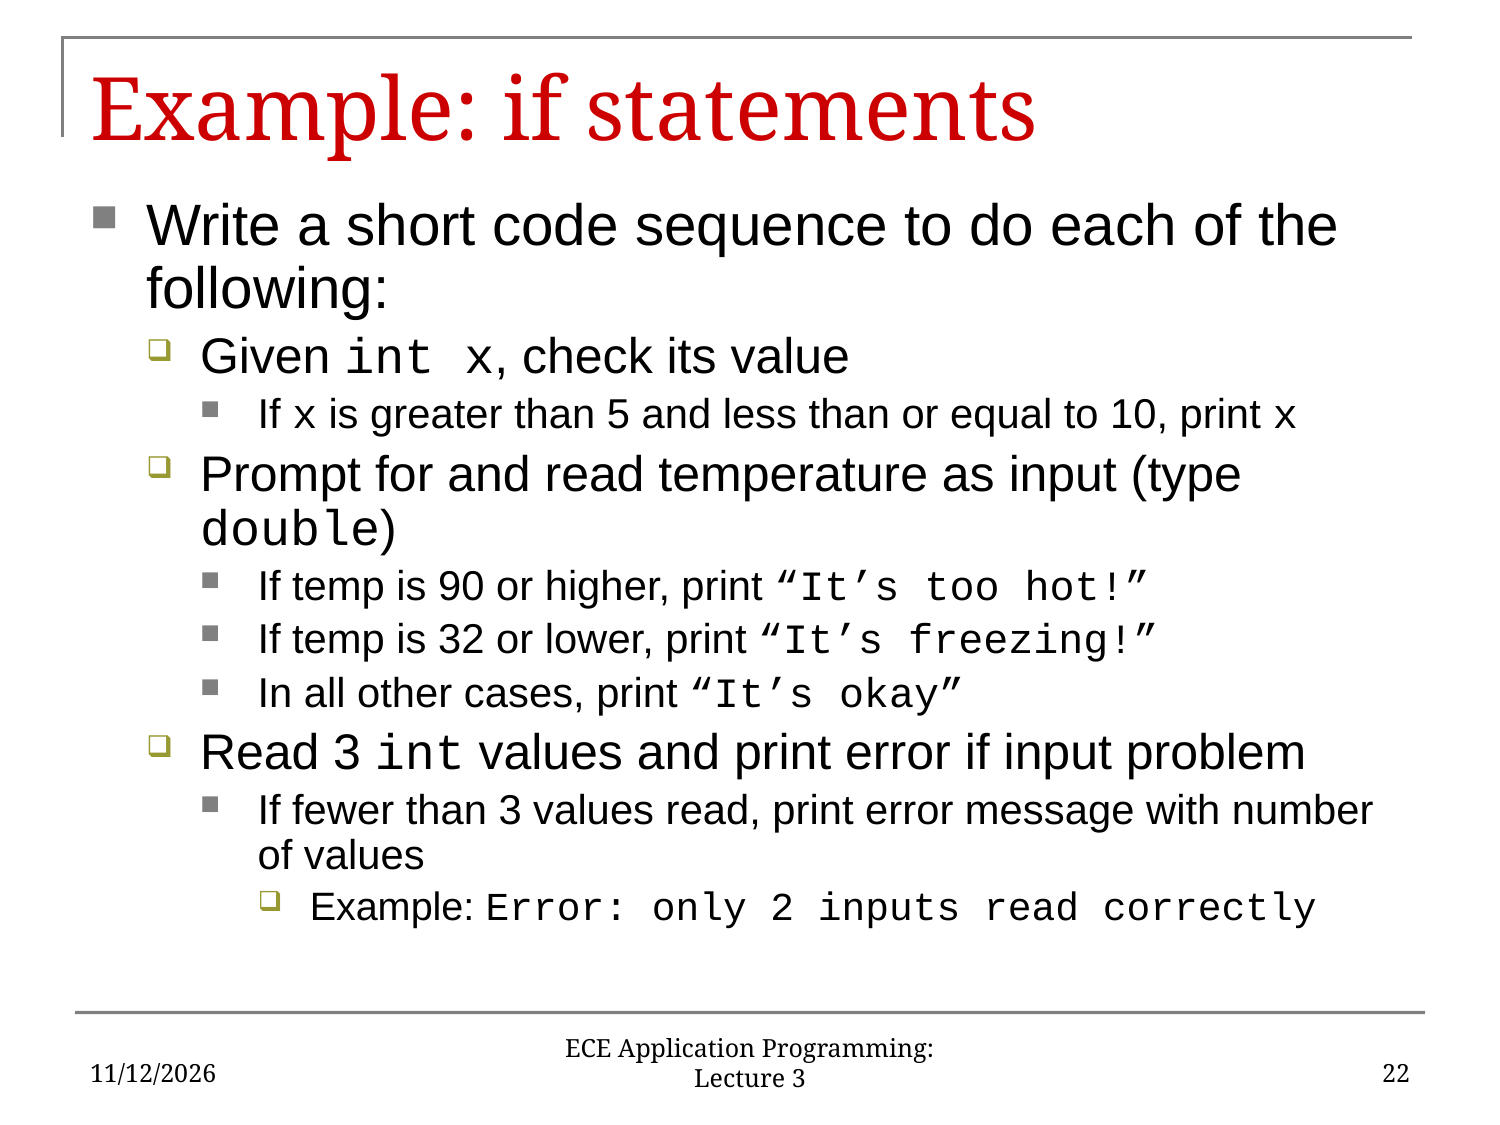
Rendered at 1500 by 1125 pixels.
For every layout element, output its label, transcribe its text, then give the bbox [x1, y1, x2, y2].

slide_number 22 [1074, 1023, 1426, 1100]
list Write a short code sequence to do each of the following: Given int x, check its value If x is greater than 5 and less than or equal to 10, print x Prompt for and read temperature as input (type double) If temp is 90 or higher, print “It’s too hot!” If temp is 32 or lower, print “It’s freezing!” In all other cases, print “It’s okay” Read 3 int values and print error if input problem If fewer than 3 values read, print error message with number of values Example: Error: only 2 inputs read correctly [75, 187, 1425, 1006]
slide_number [74, 1023, 426, 1100]
footer ECE Application Programming: Lecture 3 [512, 1024, 988, 1101]
title Example: if statements [75, 45, 1425, 163]
